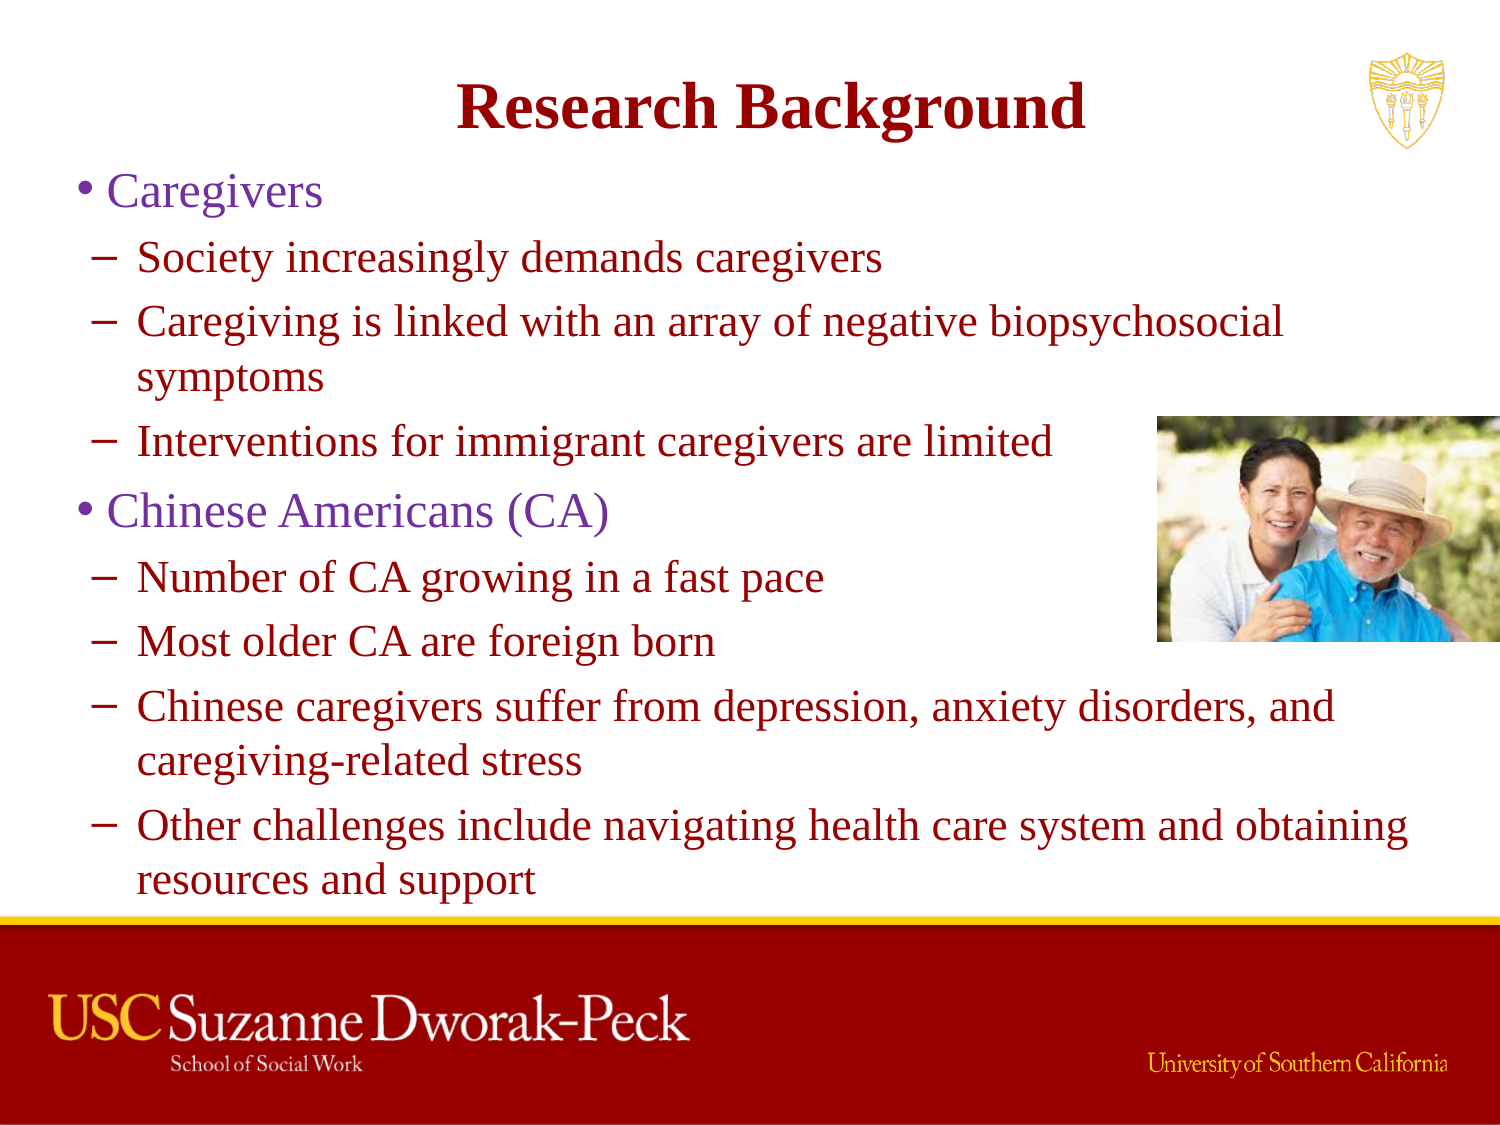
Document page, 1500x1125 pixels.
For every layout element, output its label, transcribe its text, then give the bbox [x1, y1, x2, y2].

picture [1156, 416, 1500, 642]
picture [1311, 624, 1318, 642]
list Caregivers Society increasingly demands caregivers Caregiving is linked with an array of negative biopsychosocial symptoms Interventions for immigrant caregivers are limited Chinese Americans (CA) Number of CA growing in a fast pace Most older CA are foreign born Chinese caregivers suffer from depression, anxiety disorders, and caregiving-related stress Other challenges include navigating health care system and obtaining resources and support [61, 150, 1466, 800]
text_box Research Background [266, 54, 1278, 150]
